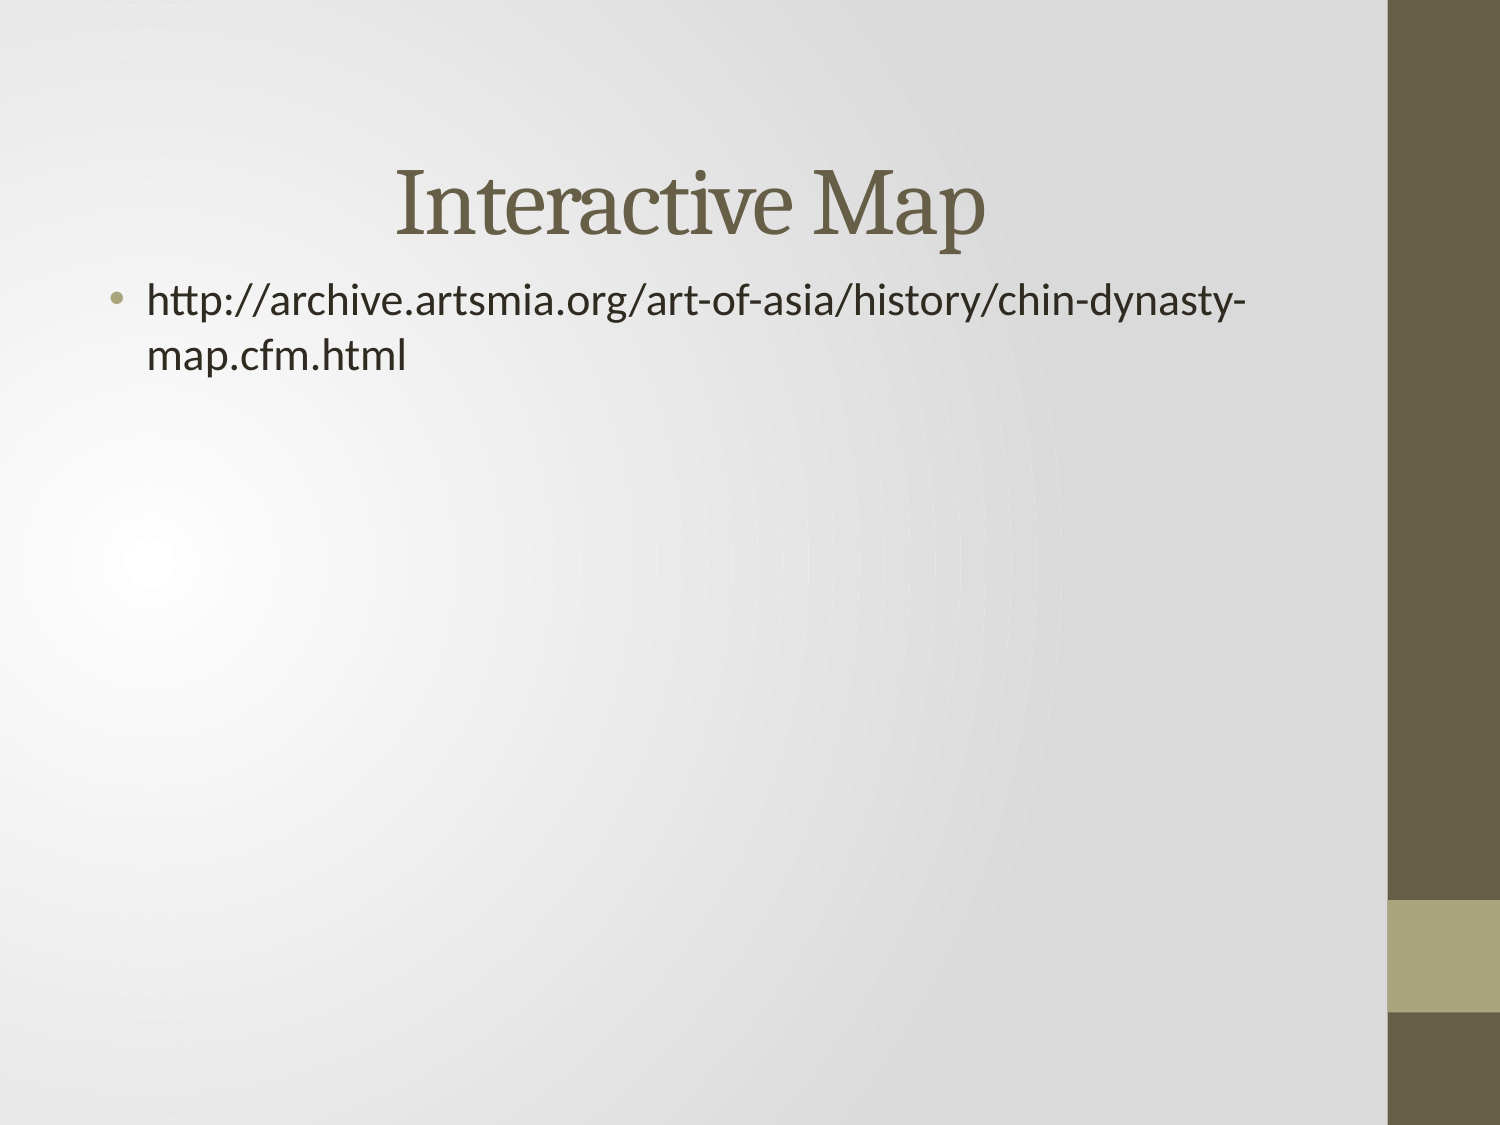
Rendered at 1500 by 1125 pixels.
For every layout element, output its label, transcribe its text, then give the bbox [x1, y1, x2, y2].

title Interactive Map [75, 45, 1325, 233]
list http://archive.artsmia.org/art-of-asia/history/chin-dynasty-map.cfm.html [75, 262, 1325, 1050]
